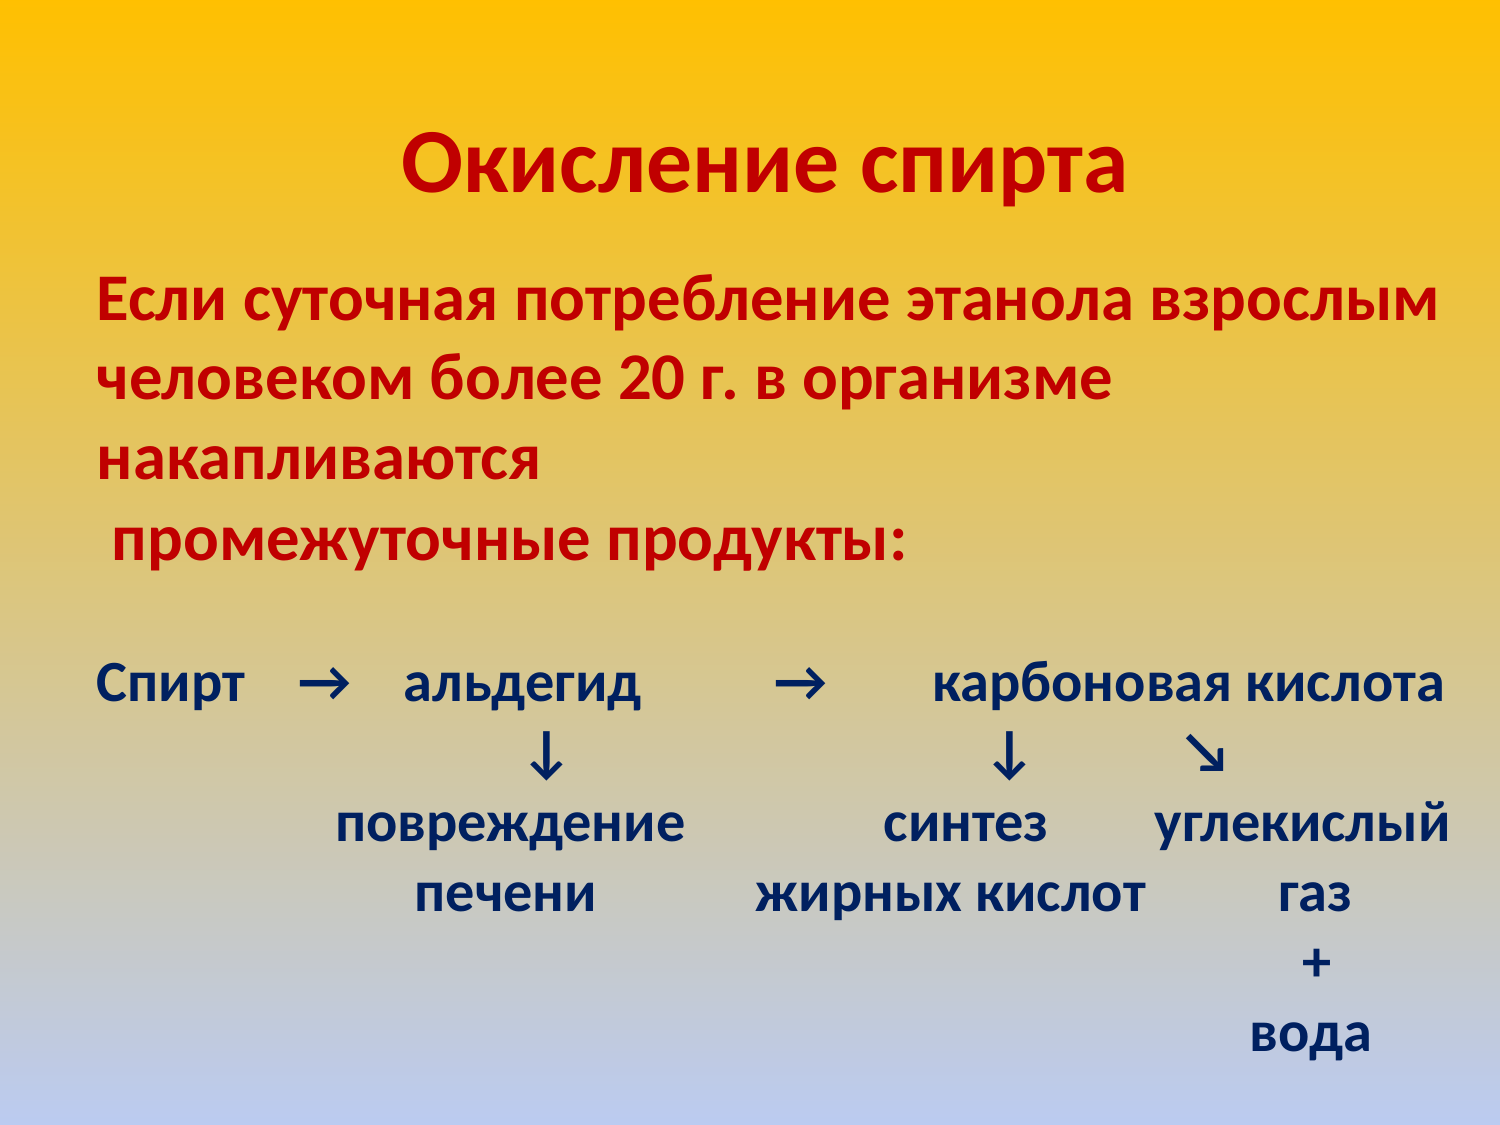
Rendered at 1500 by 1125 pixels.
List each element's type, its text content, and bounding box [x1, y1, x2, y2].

text_box Если суточная потребление этанола взрослым человеком более 20 г. в организме накапливаются промежуточные продукты: Спирт → альдегид → карбоновая кислота ↓ ↓ ↘ повреждение синтез углекислый печени жирных кислот газ + вода [82, 246, 1500, 1071]
text_box Окисление спирта [386, 93, 1172, 219]
